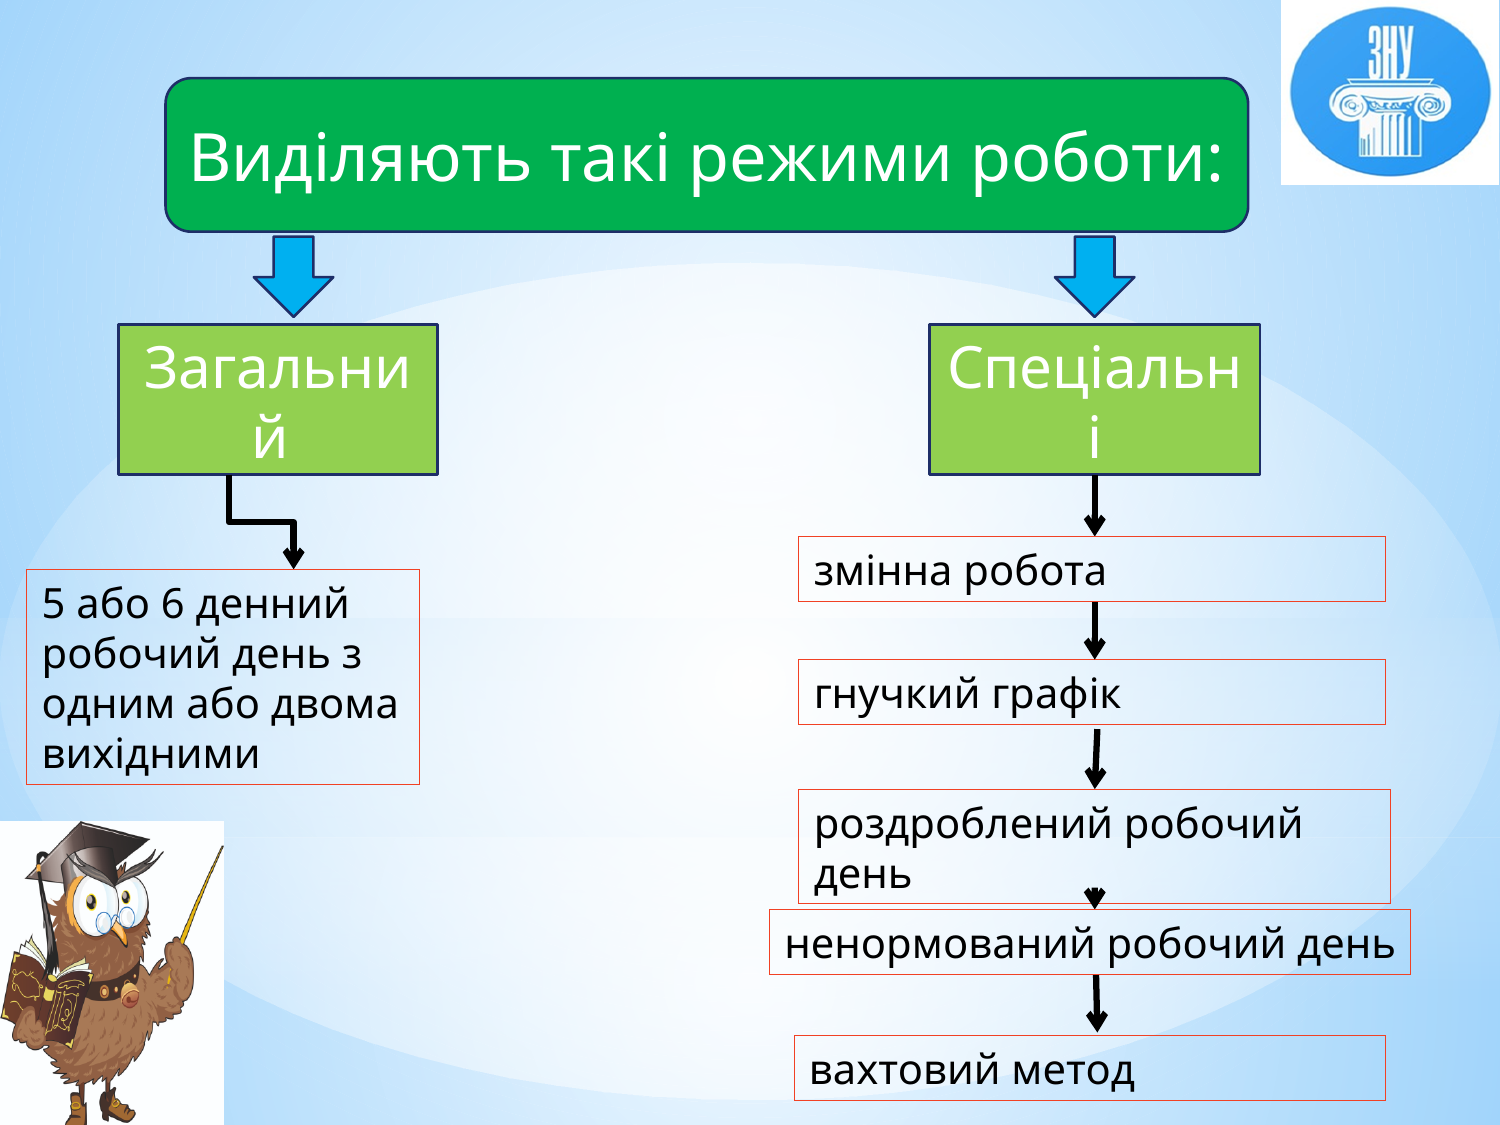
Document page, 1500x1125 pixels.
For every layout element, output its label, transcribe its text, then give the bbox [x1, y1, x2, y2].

picture [215, 468, 1285, 657]
text_box Загальний [117, 323, 439, 476]
text_box 5 або 6 денний робочий день з одним або двома вихідними [26, 569, 420, 785]
text_box ненормований робочий день [769, 909, 1411, 975]
picture [1281, 0, 1499, 186]
picture [0, 821, 224, 1125]
text_box вахтовий метод [794, 1035, 1386, 1101]
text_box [1094, 728, 1098, 790]
text_box роздроблений робочий день [798, 789, 1391, 904]
text_box гнучкий графік [798, 659, 1386, 725]
text_box змінна робота [1289, 536, 1386, 602]
text_box Виділяють такі режими роботи: [164, 76, 1250, 233]
text_box Спеціальні [928, 323, 1261, 465]
text_box [1053, 235, 1136, 318]
text_box [252, 235, 335, 318]
